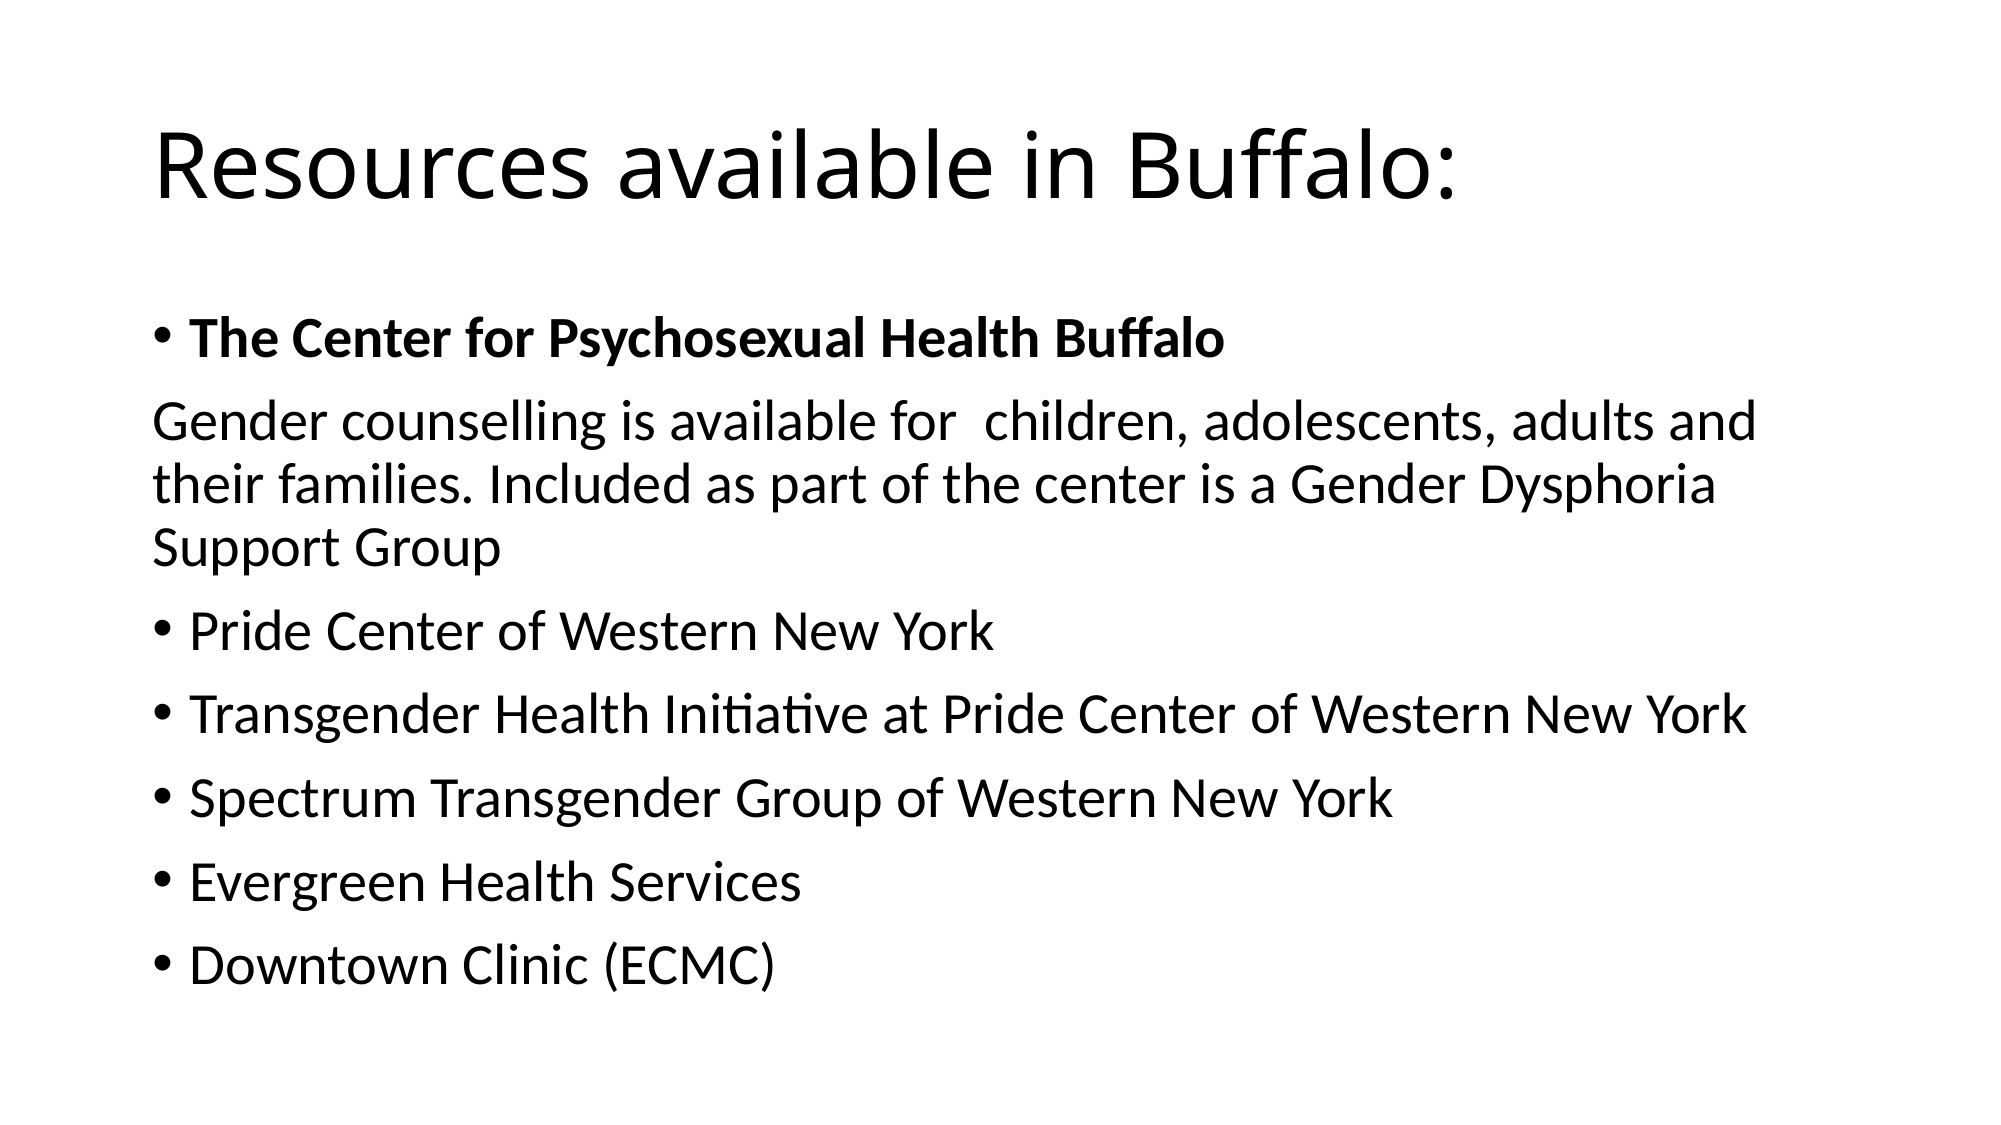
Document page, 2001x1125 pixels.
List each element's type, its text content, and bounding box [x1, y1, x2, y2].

list The Center for Psychosexual Health Buffalo Gender counselling is available for children, adolescents, adults and their families. Included as part of the center is a Gender Dysphoria Support Group Pride Center of Western New York Transgender Health Initiative at Pride Center of Western New York Spectrum Transgender Group of Western New York Evergreen Health Services Downtown Clinic (ECMC) [137, 299, 1863, 1014]
title Resources available in Buffalo: [137, 59, 1863, 278]
